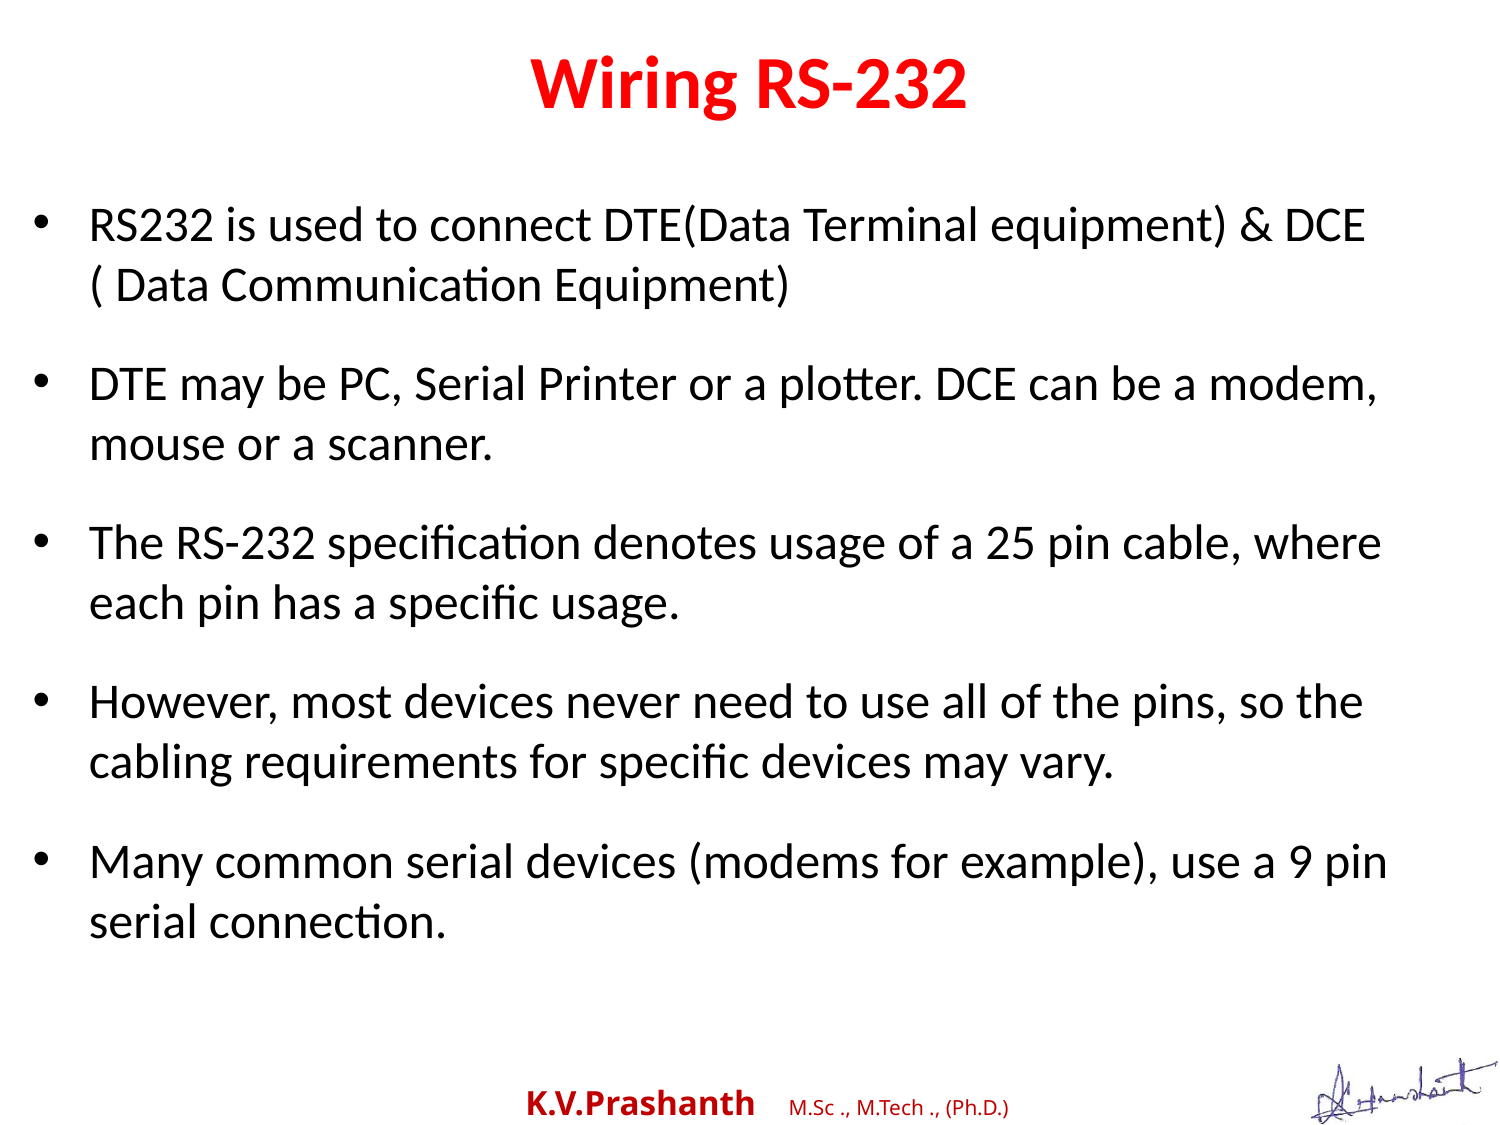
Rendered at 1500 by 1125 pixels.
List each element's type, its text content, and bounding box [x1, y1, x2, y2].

title Wiring RS-232 [41, 19, 1459, 138]
picture [1304, 1058, 1500, 1125]
footer K.V.Prashanth M.Sc ., M.Tech ., (Ph.D.) [488, 1086, 1046, 1119]
list RS232 is used to connect DTE(Data Terminal equipment) & DCE ( Data Communication Equipment) DTE may be PC, Serial Printer or a plotter. DCE can be a modem, mouse or a scanner. The RS-232 specification denotes usage of a 25 pin cable, where each pin has a specific usage. However, most devices never need to use all of the pins, so the cabling requirements for specific devices may vary. Many common serial devices (modems for example), use a 9 pin serial connection. [17, 149, 1483, 1047]
